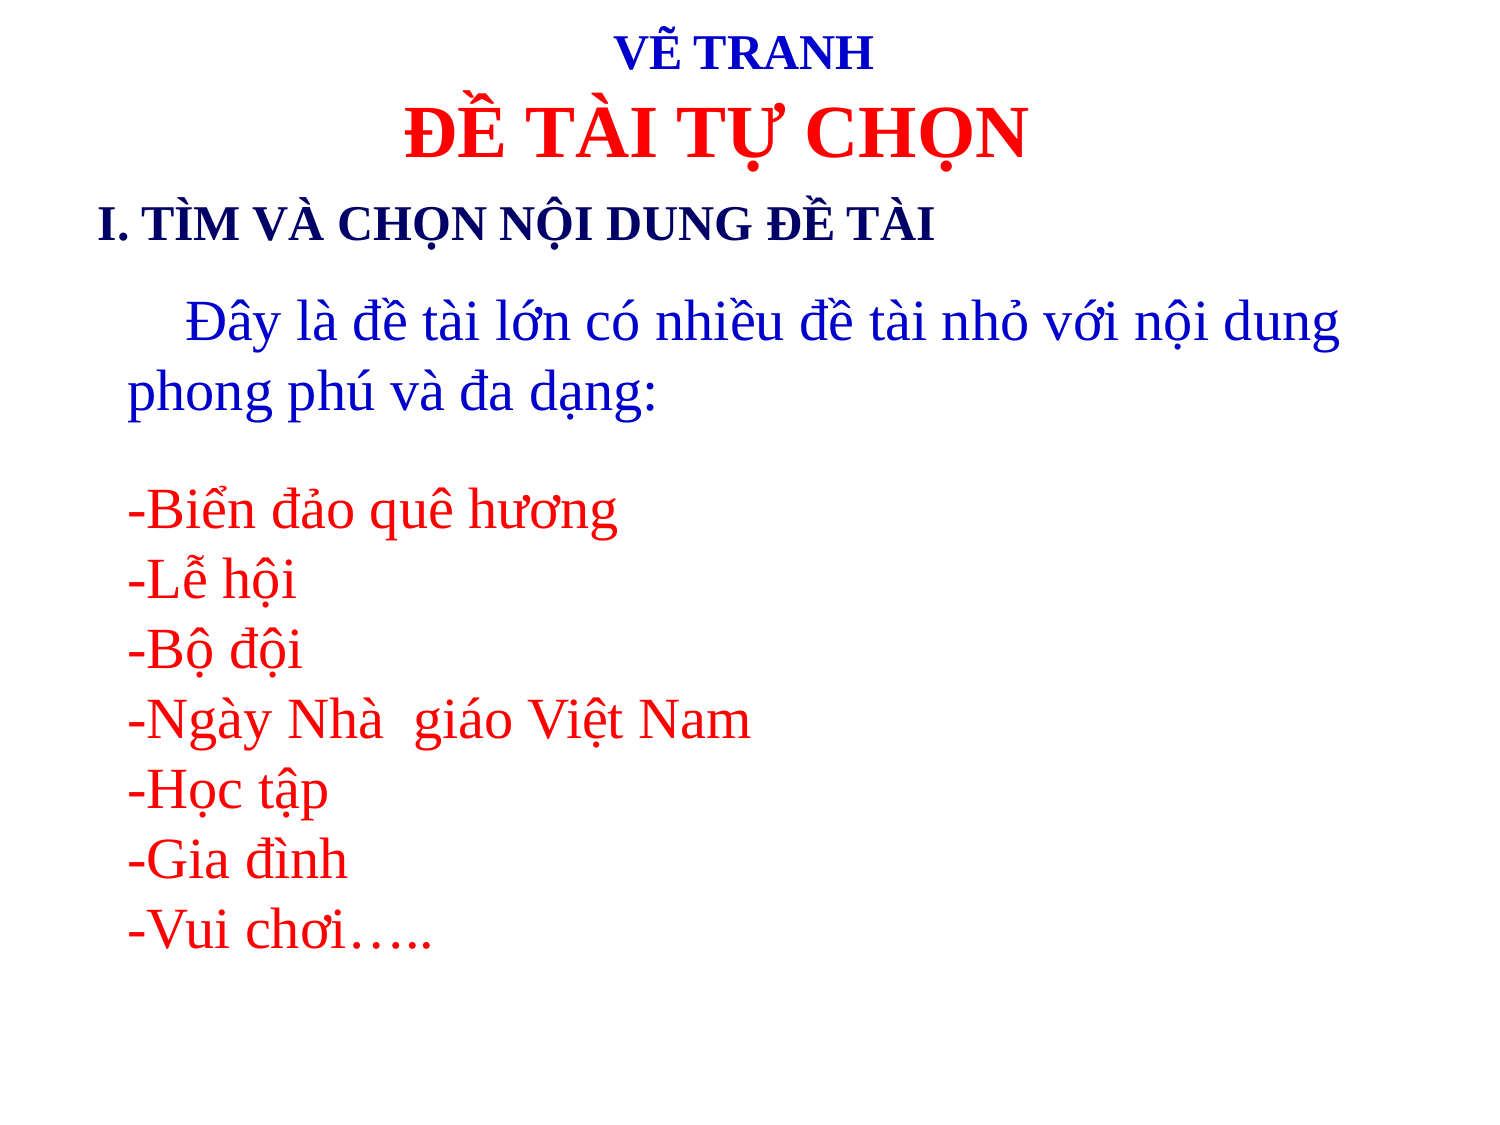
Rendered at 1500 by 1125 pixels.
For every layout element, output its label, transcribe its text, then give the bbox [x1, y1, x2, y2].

text_box -Biển đảo quê hương -Lễ hội -Bộ đội -Ngày Nhà giáo Việt Nam -Học tập -Gia đình -Vui chơi….. [112, 462, 1438, 968]
text_box VẼ TRANH [212, 12, 1263, 88]
text_box Đây là đề tài lớn có nhiều đề tài nhỏ với nội dung phong phú và đa dạng: [112, 274, 1438, 430]
text_box ĐỀ TÀI TỰ CHỌN [210, 74, 1223, 180]
text_box I. TÌM VÀ CHỌN NỘI DUNG ĐỀ TÀI [83, 183, 951, 259]
